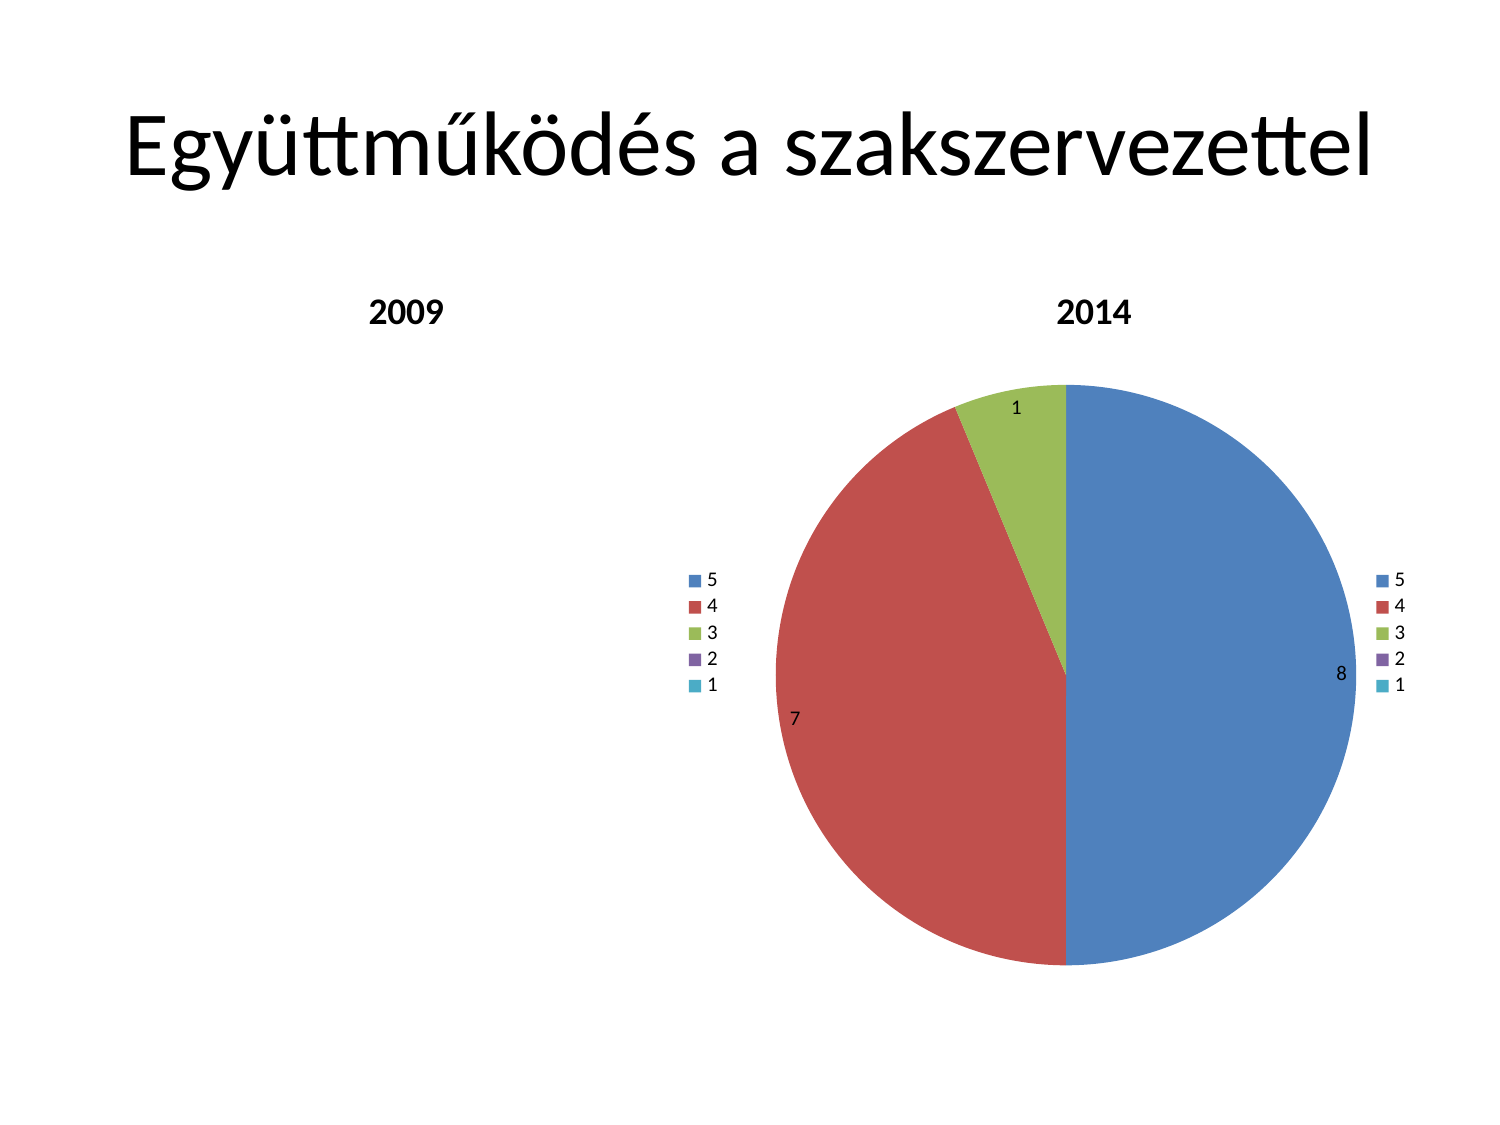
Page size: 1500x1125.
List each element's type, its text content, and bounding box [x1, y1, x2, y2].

title Együttműködés a szakszervezettel [75, 45, 1425, 233]
chart [762, 262, 1426, 1006]
chart [74, 262, 738, 1006]
